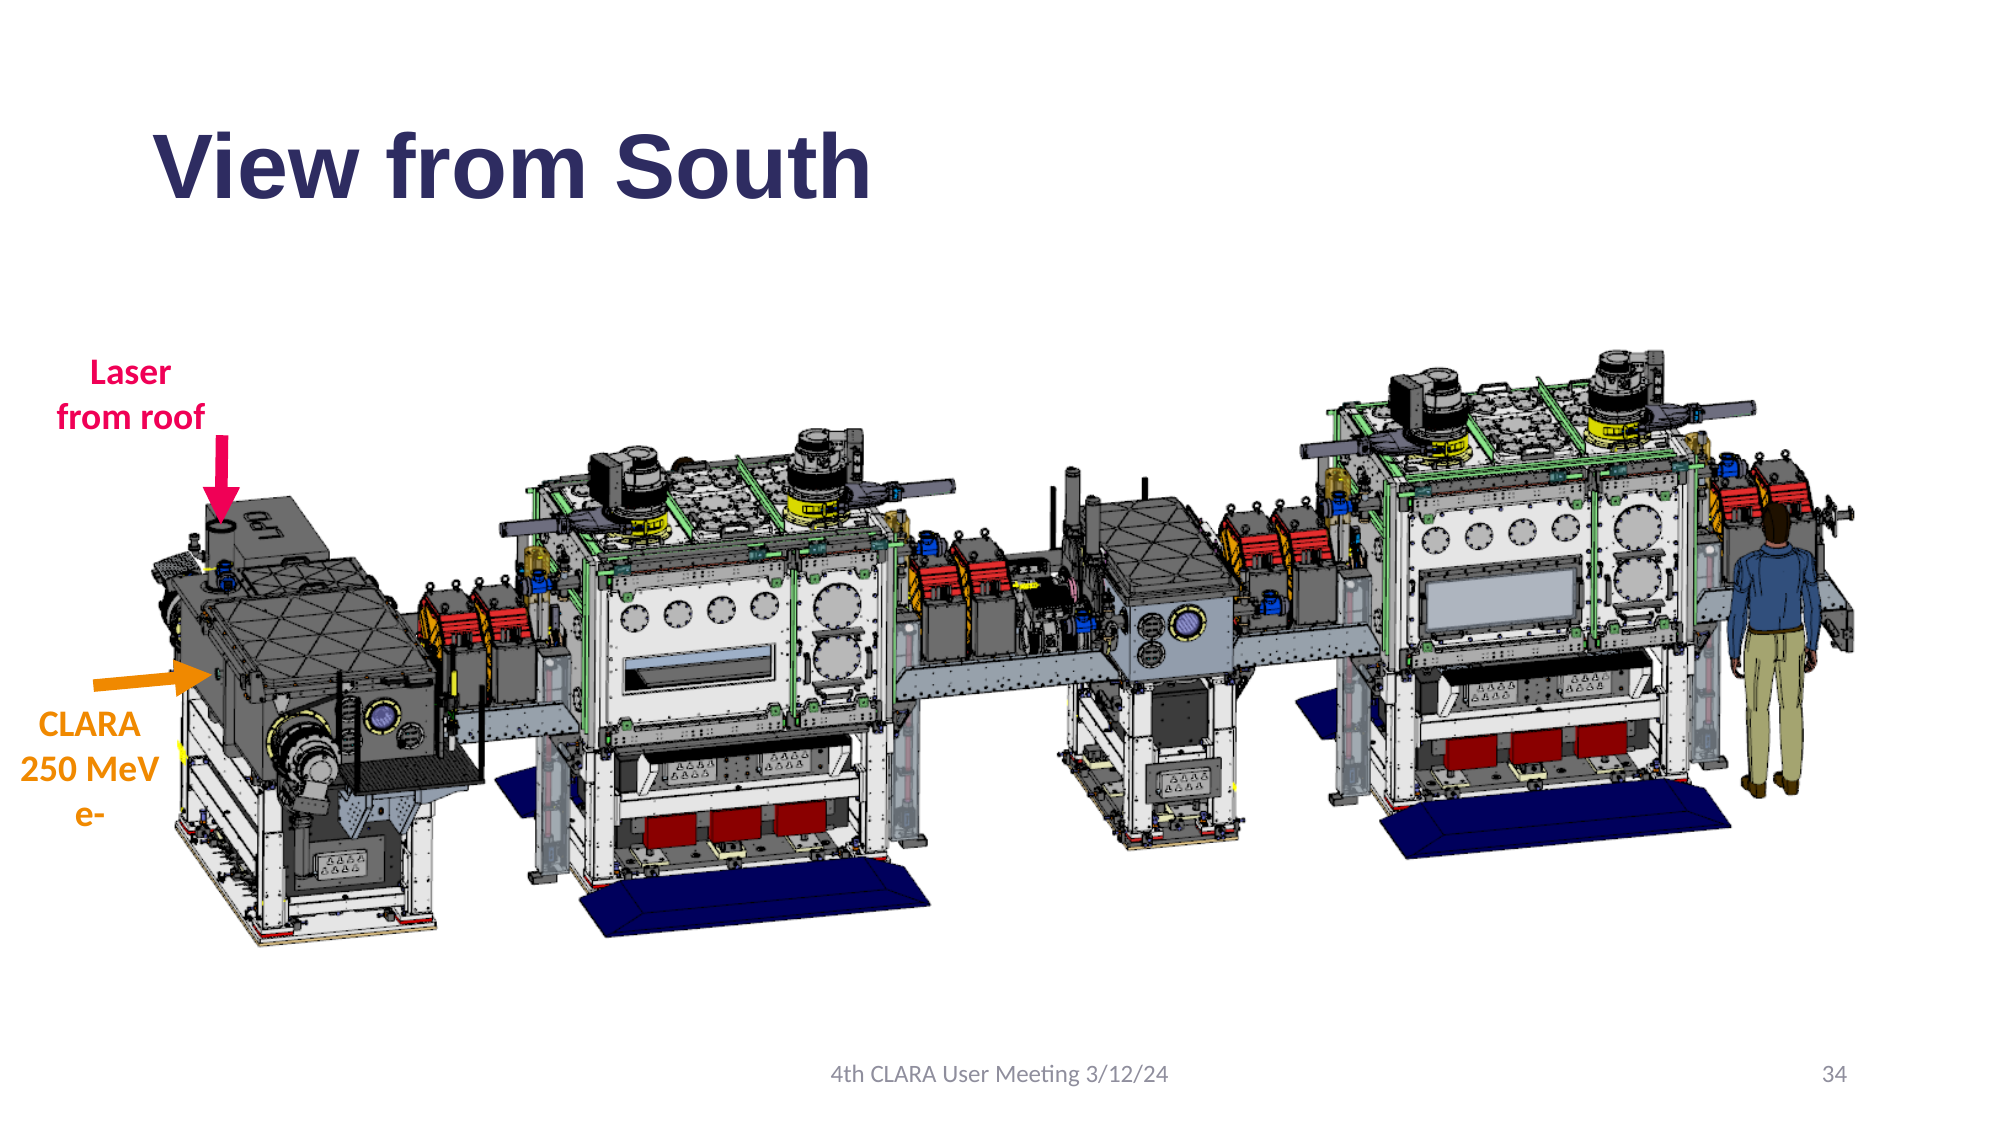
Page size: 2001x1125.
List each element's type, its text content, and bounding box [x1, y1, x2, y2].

text_box Laser from roof [41, 339, 117, 445]
title View from South [137, 59, 1863, 278]
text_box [93, 674, 213, 686]
picture [117, 330, 1863, 983]
footer 4th CLARA User Meeting 3/12/24 [662, 1042, 1338, 1103]
slide_number 34 [1412, 1042, 1863, 1103]
text_box CLARA 250 MeV e- [0, 691, 117, 842]
